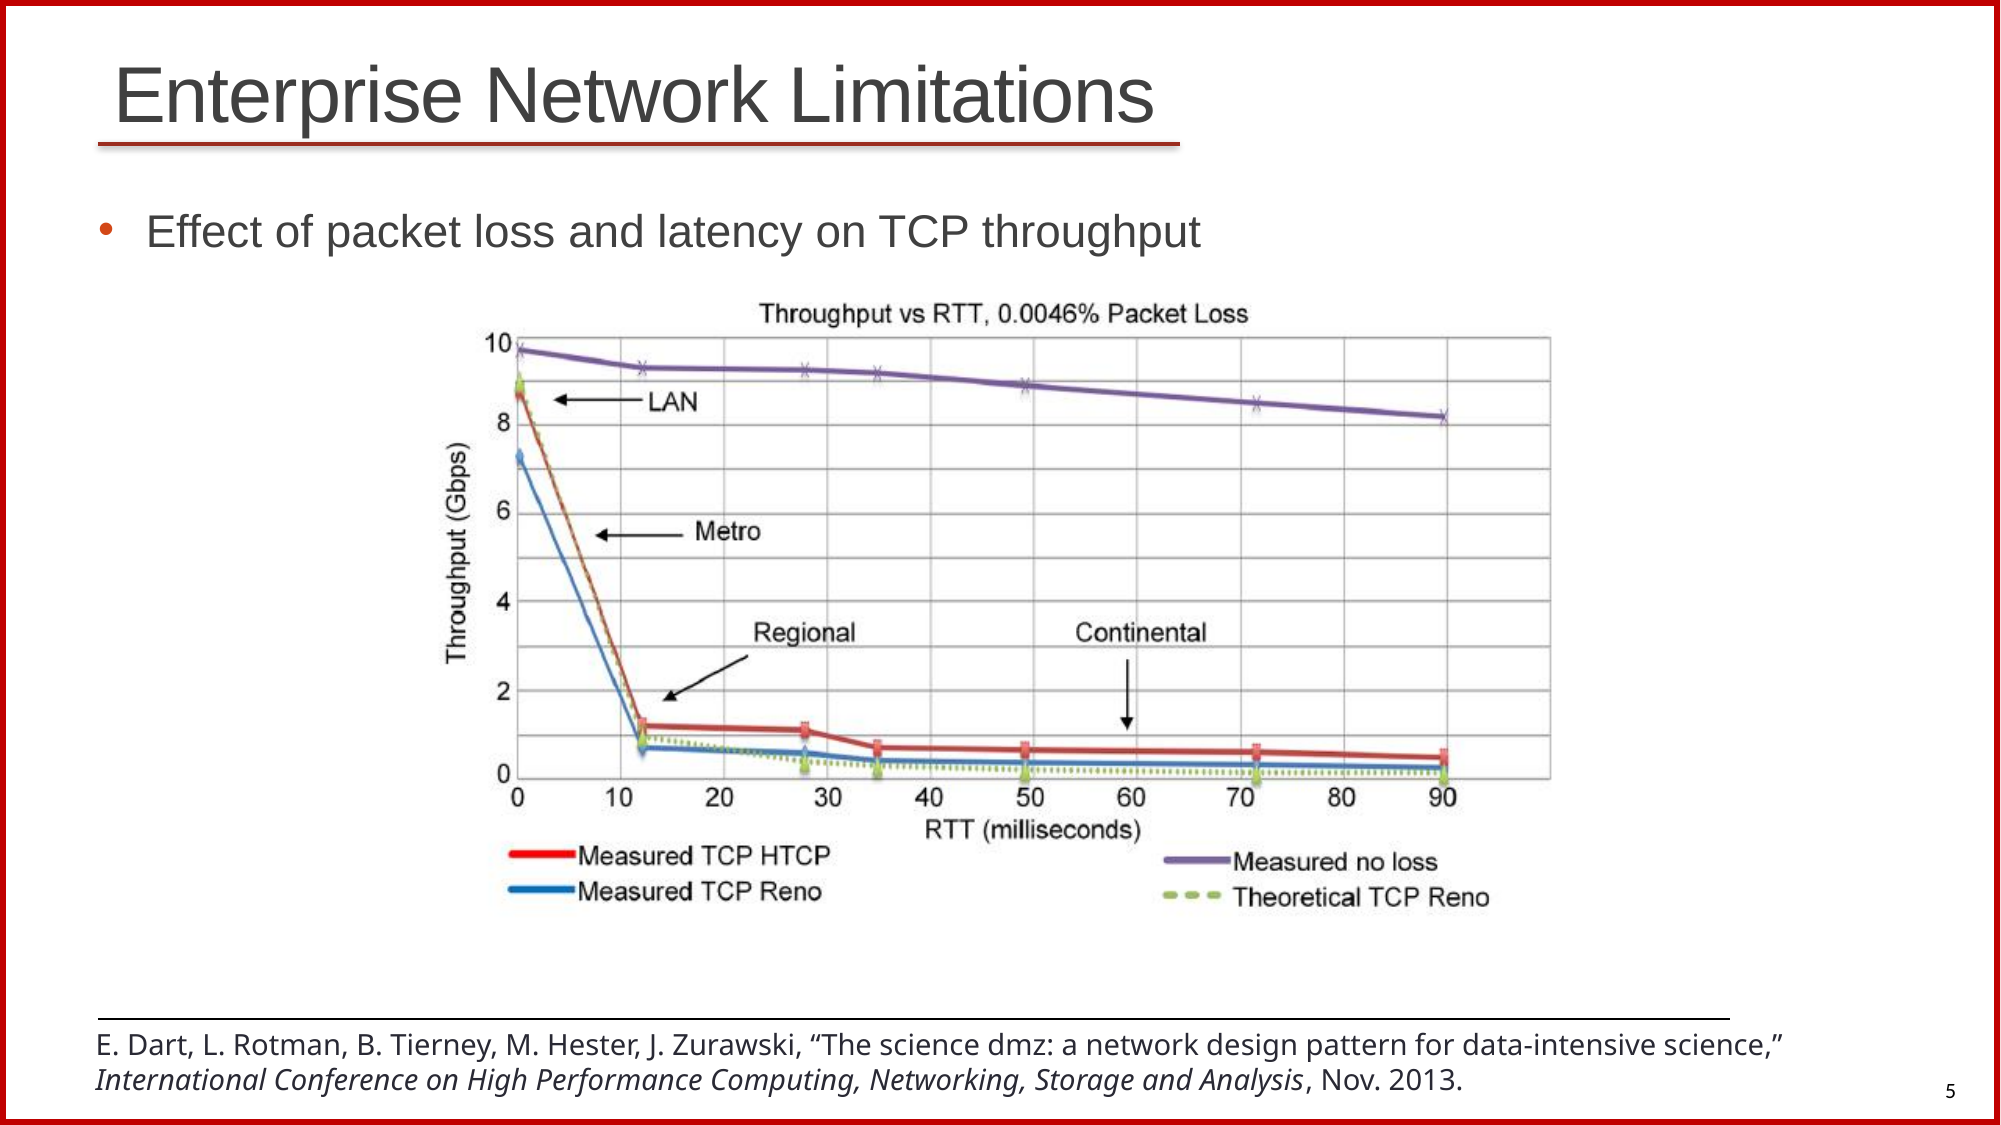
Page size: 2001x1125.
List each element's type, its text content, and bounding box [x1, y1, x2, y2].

list Effect of packet loss and latency on TCP throughput [98, 193, 1830, 982]
text_box E. Dart, L. Rotman, B. Tierney, M. Hester, J. Zurawski, “The science dmz: a network design pattern for data-intensive science,” International Conference on High Performance Computing, Networking, Storage and Analysis, Nov. 2013. [80, 1019, 1830, 1104]
slide_number 5 [1756, 1059, 1972, 1120]
title Enterprise Network Limitations [98, 0, 1900, 146]
picture [413, 265, 1587, 932]
